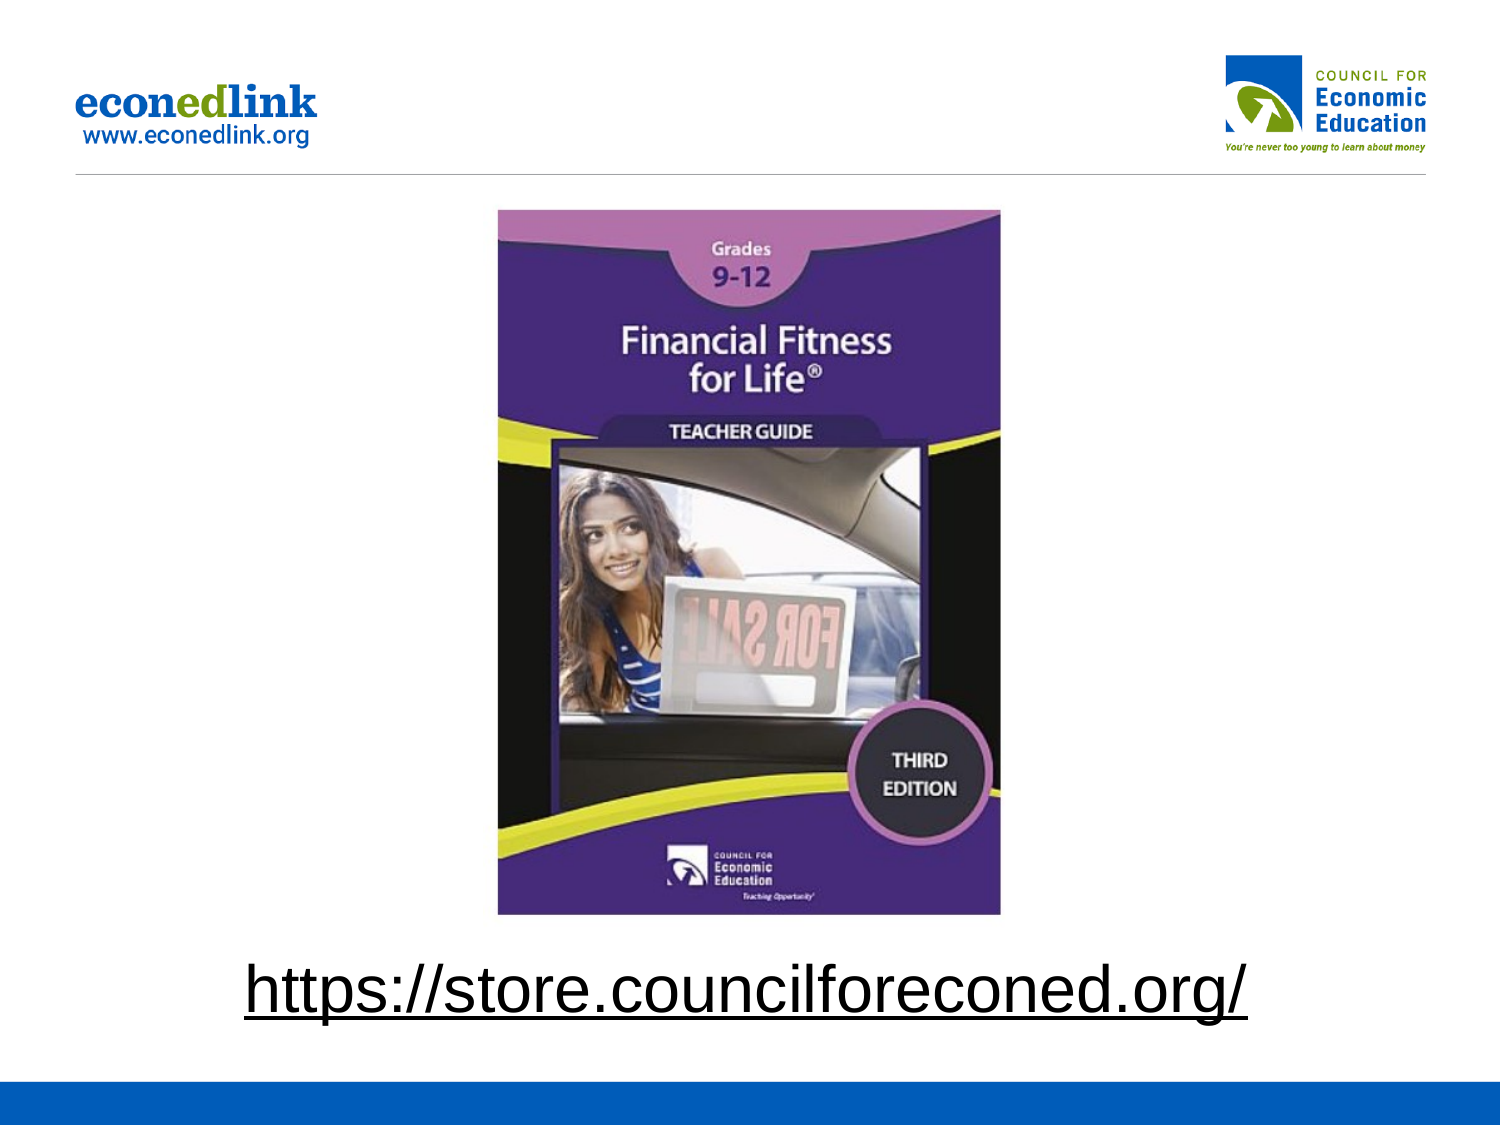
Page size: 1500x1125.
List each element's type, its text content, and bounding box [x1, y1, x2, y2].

text_box https://store.councilforeconed.org/ [229, 938, 1271, 1033]
picture [0, 0, 1500, 1125]
